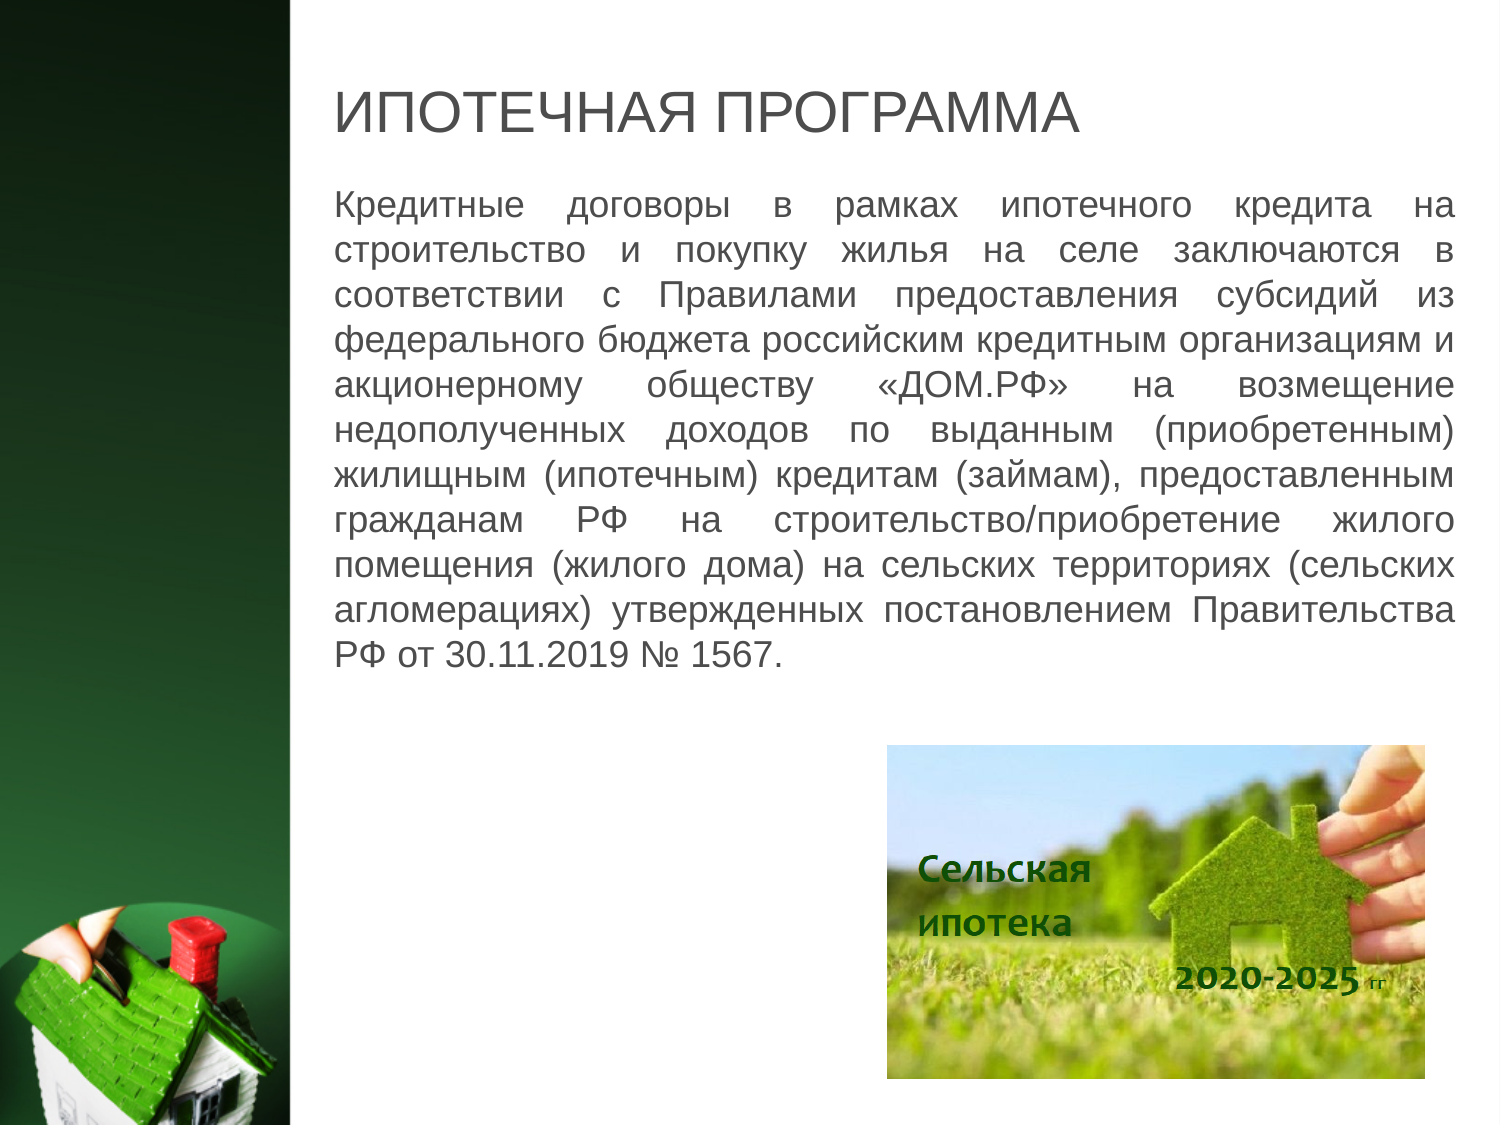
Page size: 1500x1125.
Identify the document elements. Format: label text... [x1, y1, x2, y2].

list Кредитные договоры в рамках ипотечного кредита на строительство и покупку жилья на селе заключаются в соответствии с Правилами предоставления субсидий из федерального бюджета российским кредитным организациям и акционерному обществу «ДОМ.РФ» на возмещение недополученных доходов по выданным (приобретенным) жилищным (ипотечным) кредитам (займам), предоставленным гражданам РФ на строительство/приобретение жилого помещения (жилого дома) на сельских территориях (сельских агломерациях) утвержденных постановлением Правительства РФ от 30.11.2019 № 1567. [318, 172, 1471, 728]
title ИПОТЕЧНАЯ ПРОГРАММА [318, 46, 1459, 172]
picture [0, 0, 1500, 1125]
